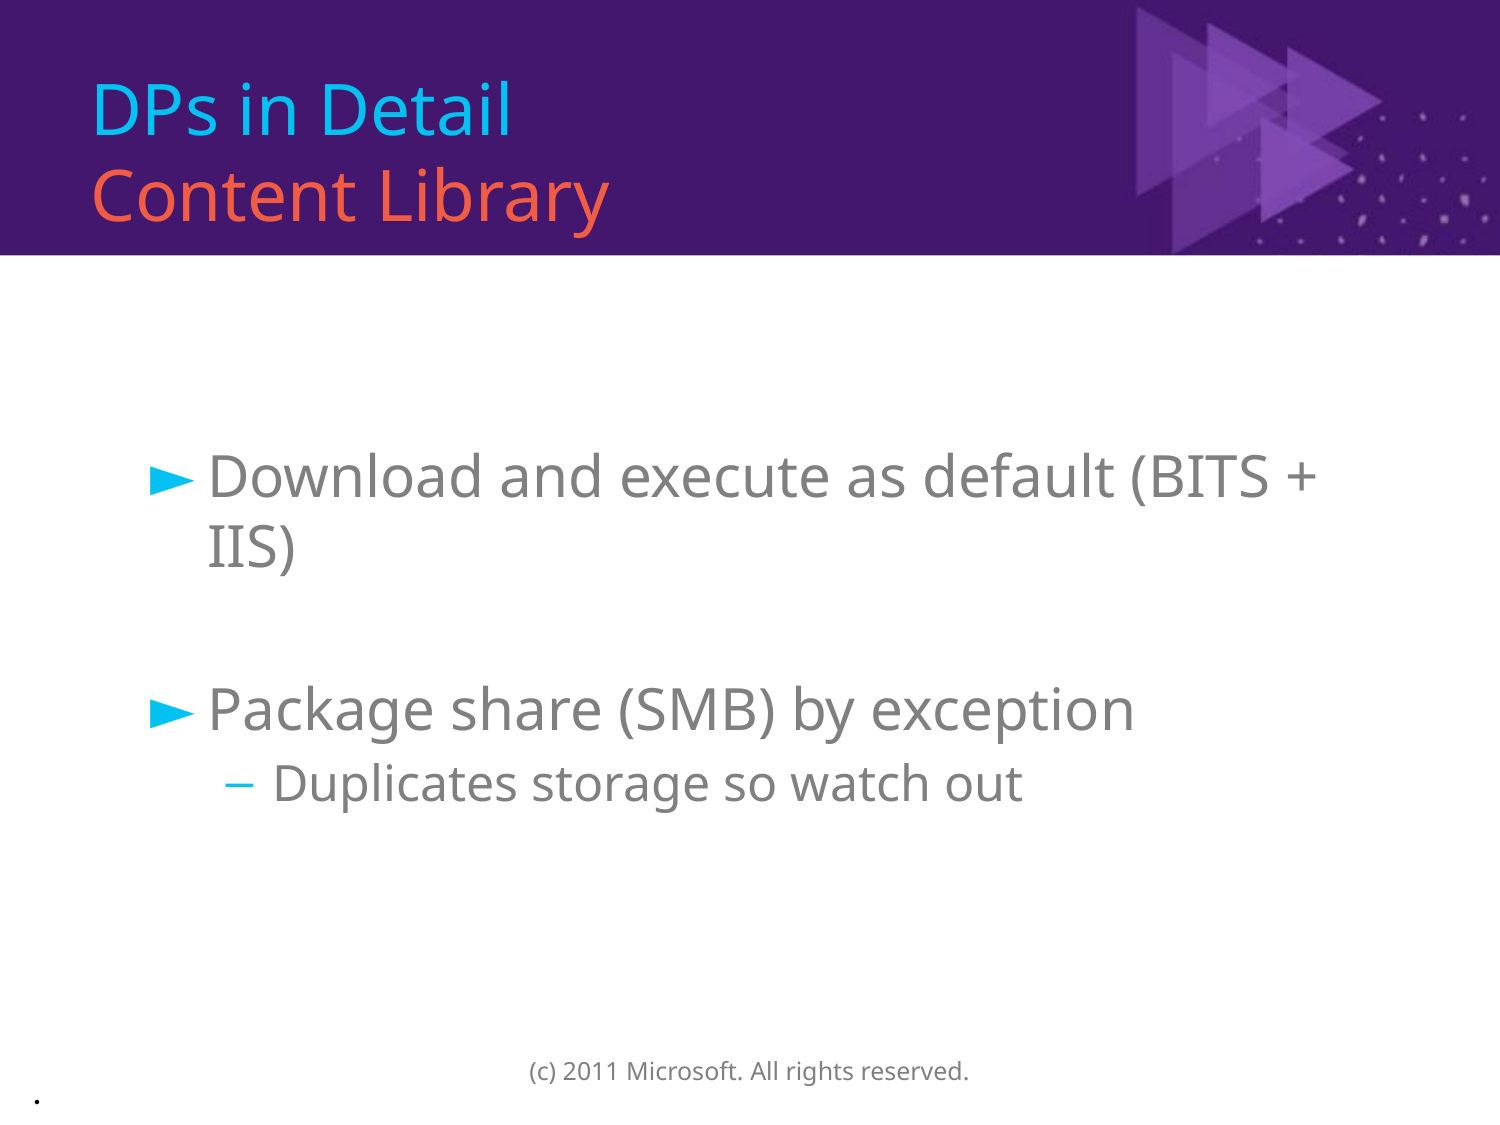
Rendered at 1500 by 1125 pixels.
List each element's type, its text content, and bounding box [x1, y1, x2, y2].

title DPs in Detail Content Library [75, 56, 1425, 244]
footer (c) 2011 Microsoft. All rights reserved. [512, 1042, 988, 1103]
picture [0, 0, 1500, 255]
text_box . [17, 1059, 172, 1120]
text_box Download and execute as default (BITS + IIS) Package share (SMB) by exception Duplicates storage so watch out [135, 349, 1424, 1000]
